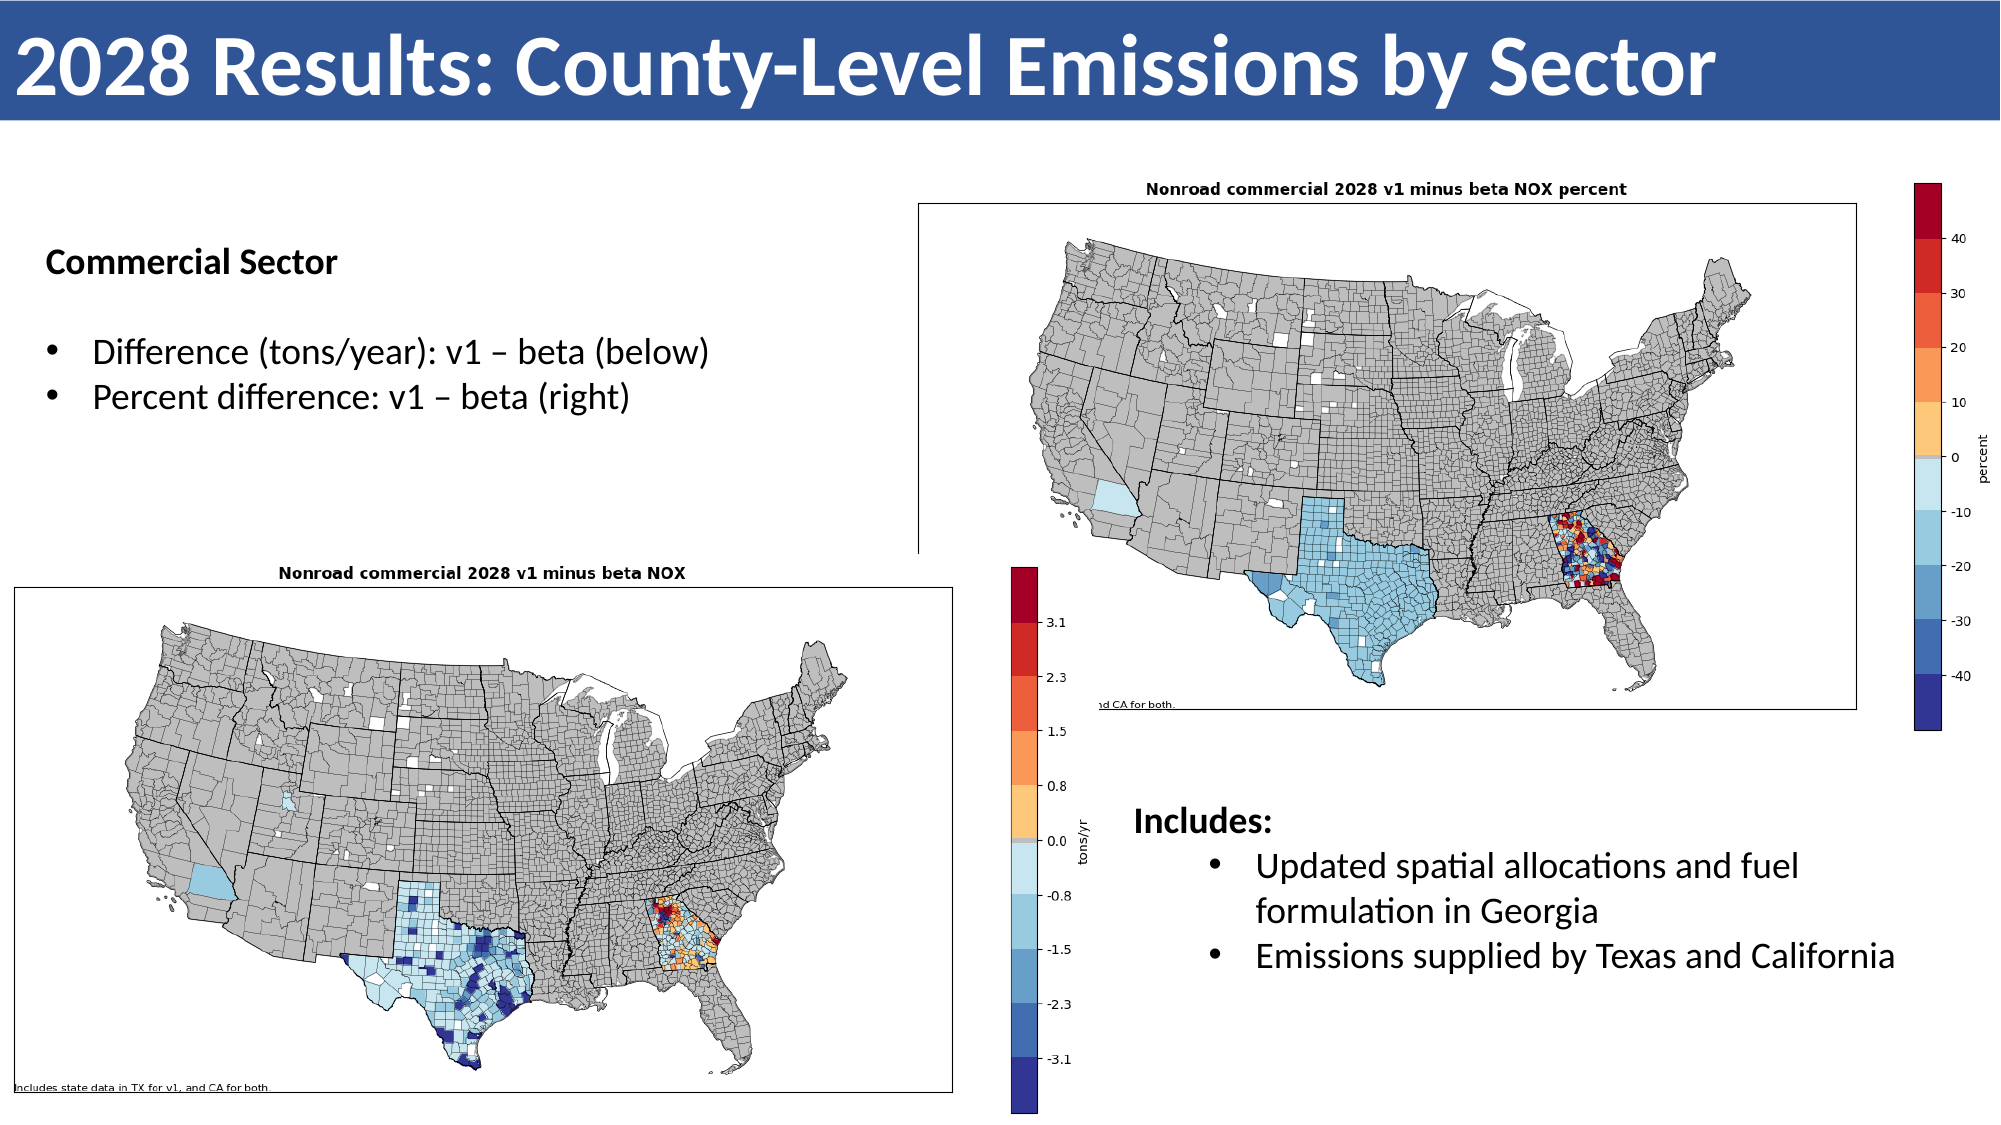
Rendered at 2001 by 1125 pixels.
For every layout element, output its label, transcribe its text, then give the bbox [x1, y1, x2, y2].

picture [0, 170, 1999, 1125]
text_box Commercial Sector Difference (tons/year): v1 – beta (below) Percent difference: v1 – beta (right) [31, 229, 726, 425]
text_box Includes: Updated spatial allocations and fuel formulation in Georgia Emissions supplied by Texas and California [1118, 788, 1940, 1029]
text_box 2028 Results: County-Level Emissions by Sector [0, 0, 2000, 121]
